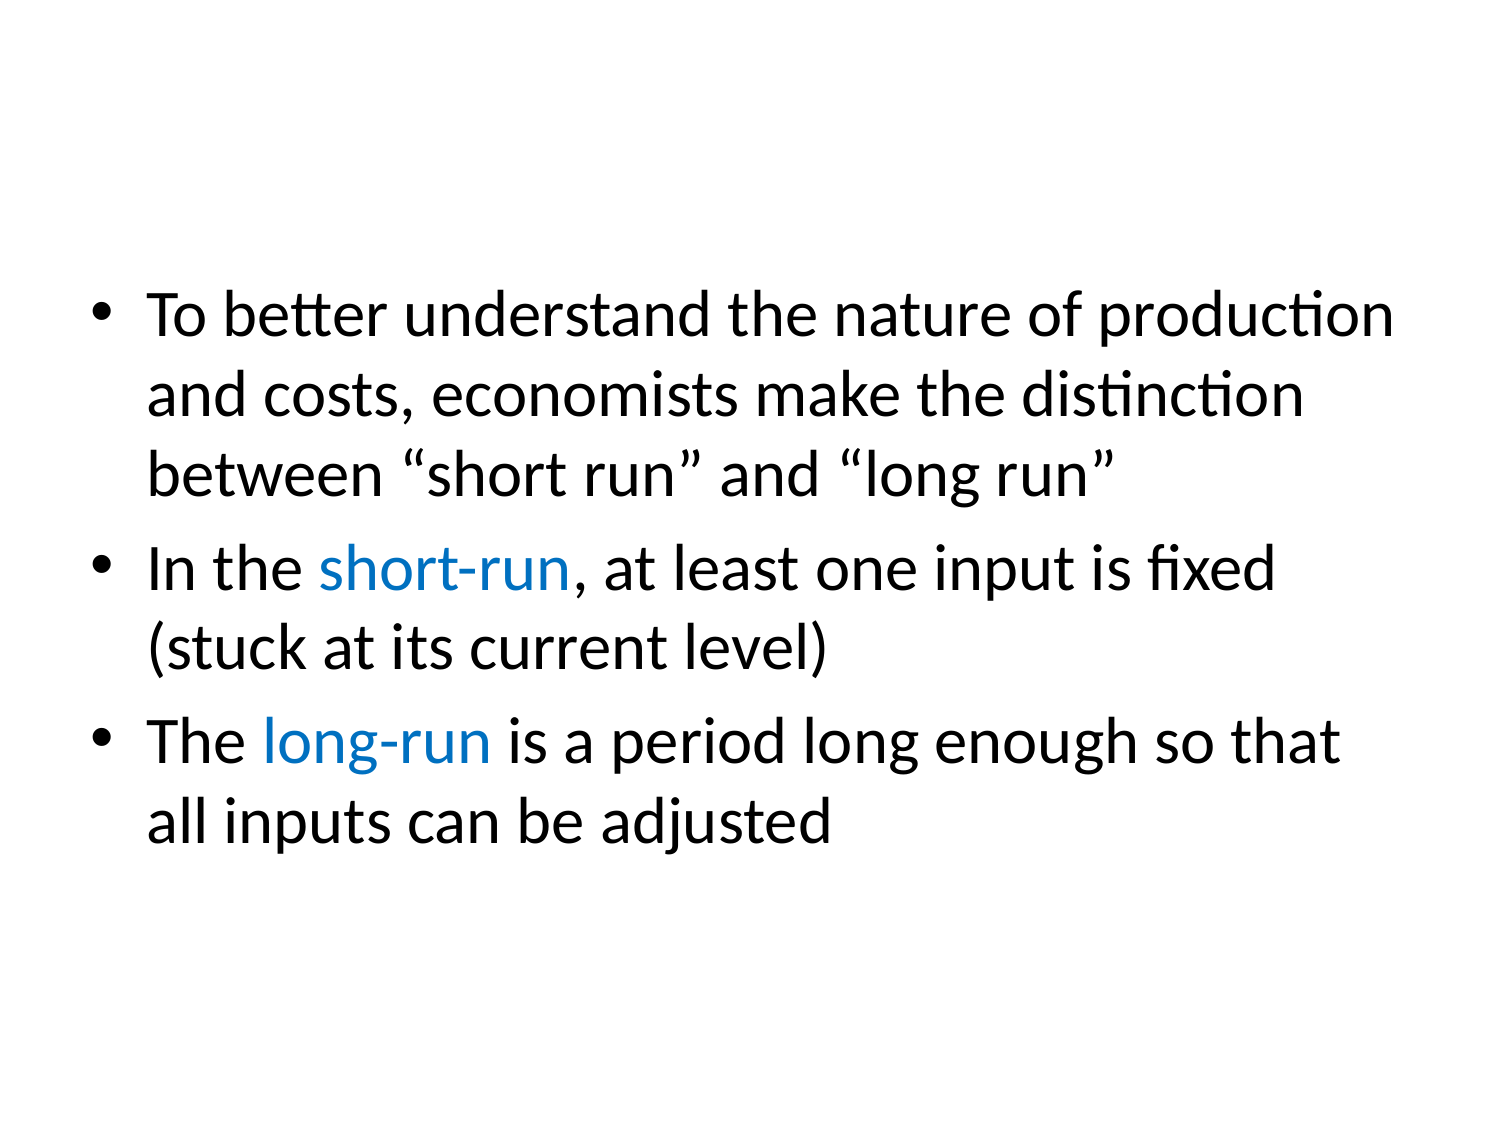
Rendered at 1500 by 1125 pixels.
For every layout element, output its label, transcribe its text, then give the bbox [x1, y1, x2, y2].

list To better understand the nature of production and costs, economists make the distinction between “short run” and “long run” In the short-run, at least one input is fixed (stuck at its current level) The long-run is a period long enough so that all inputs can be adjusted [75, 262, 1425, 1005]
